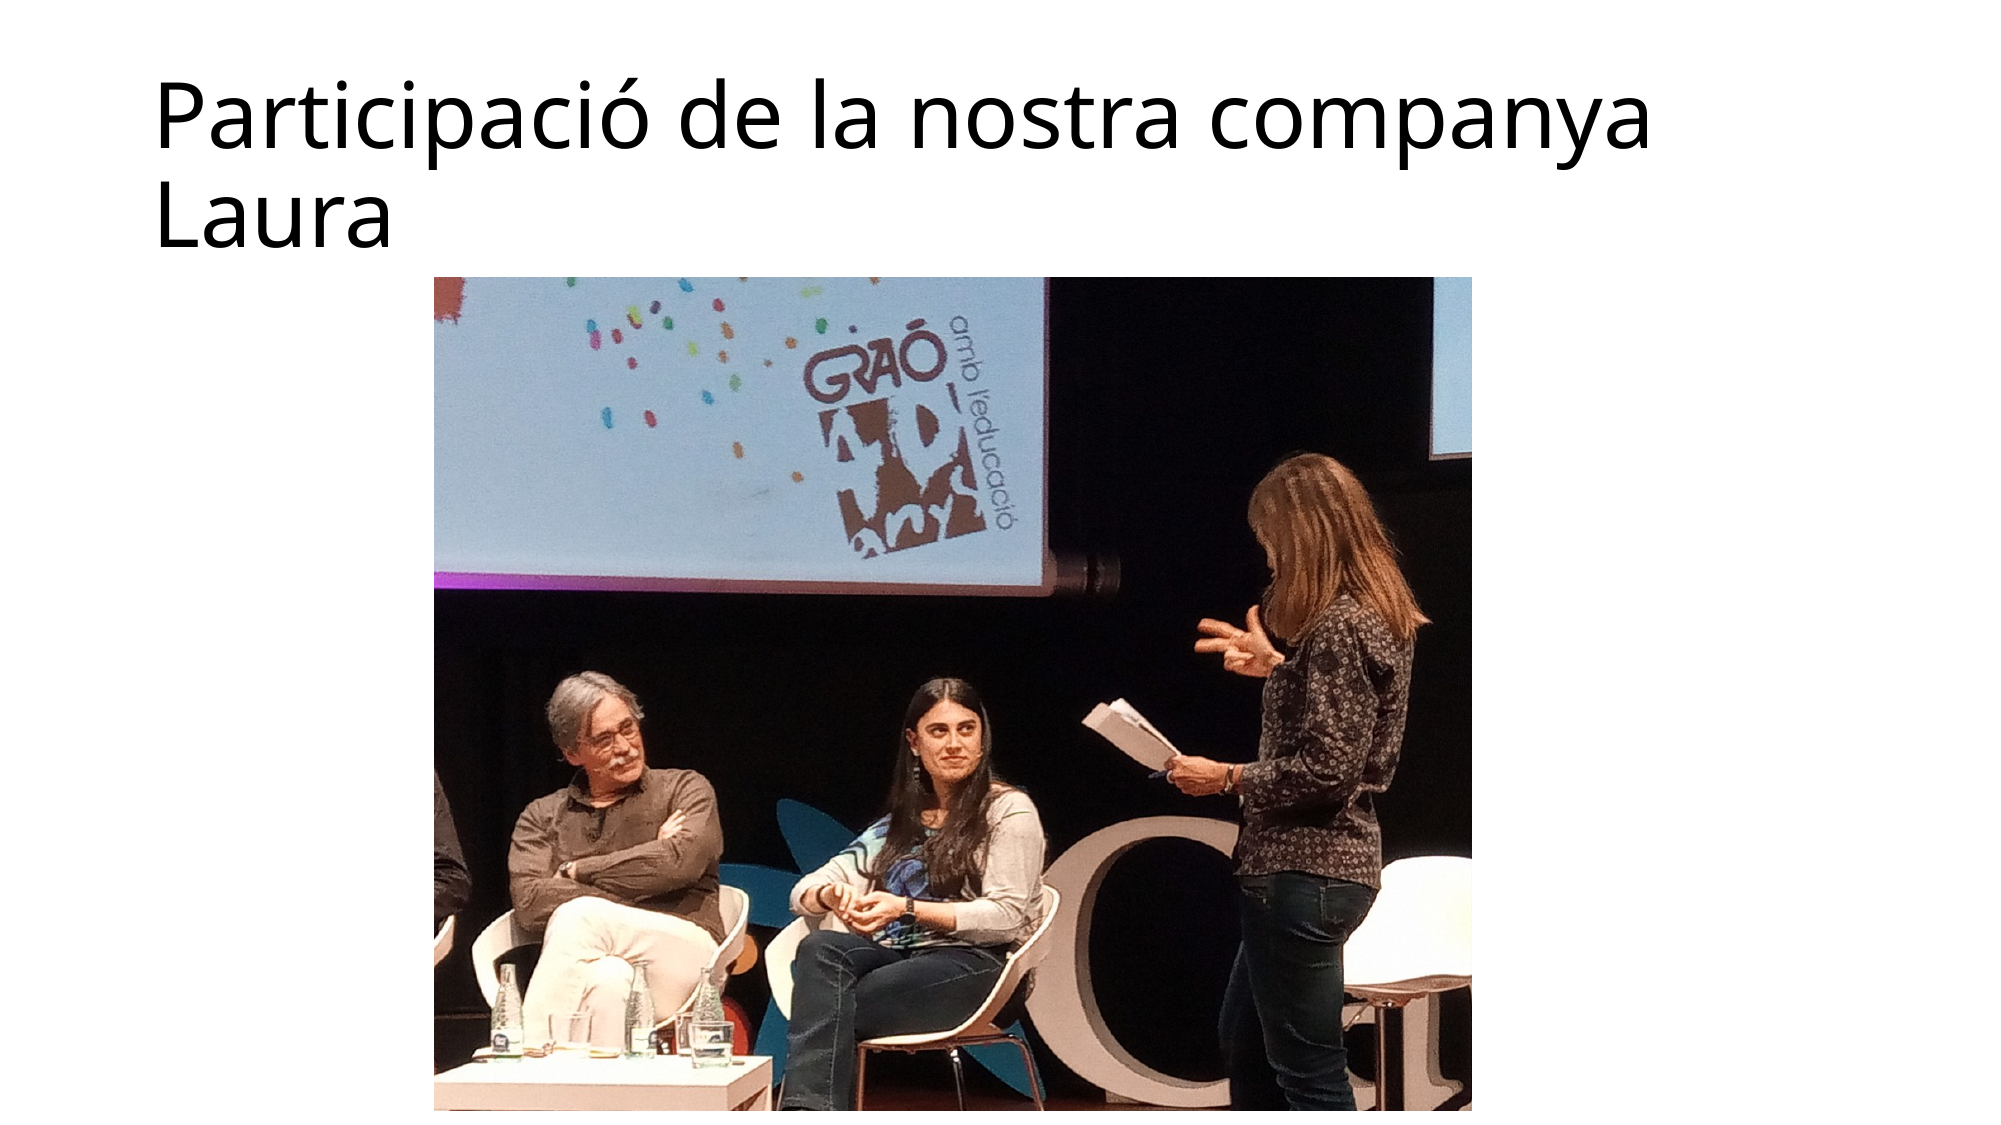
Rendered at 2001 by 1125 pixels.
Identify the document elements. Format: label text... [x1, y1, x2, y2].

title Participació de la nostra companya Laura [137, 59, 1863, 278]
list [434, 277, 1472, 1111]
